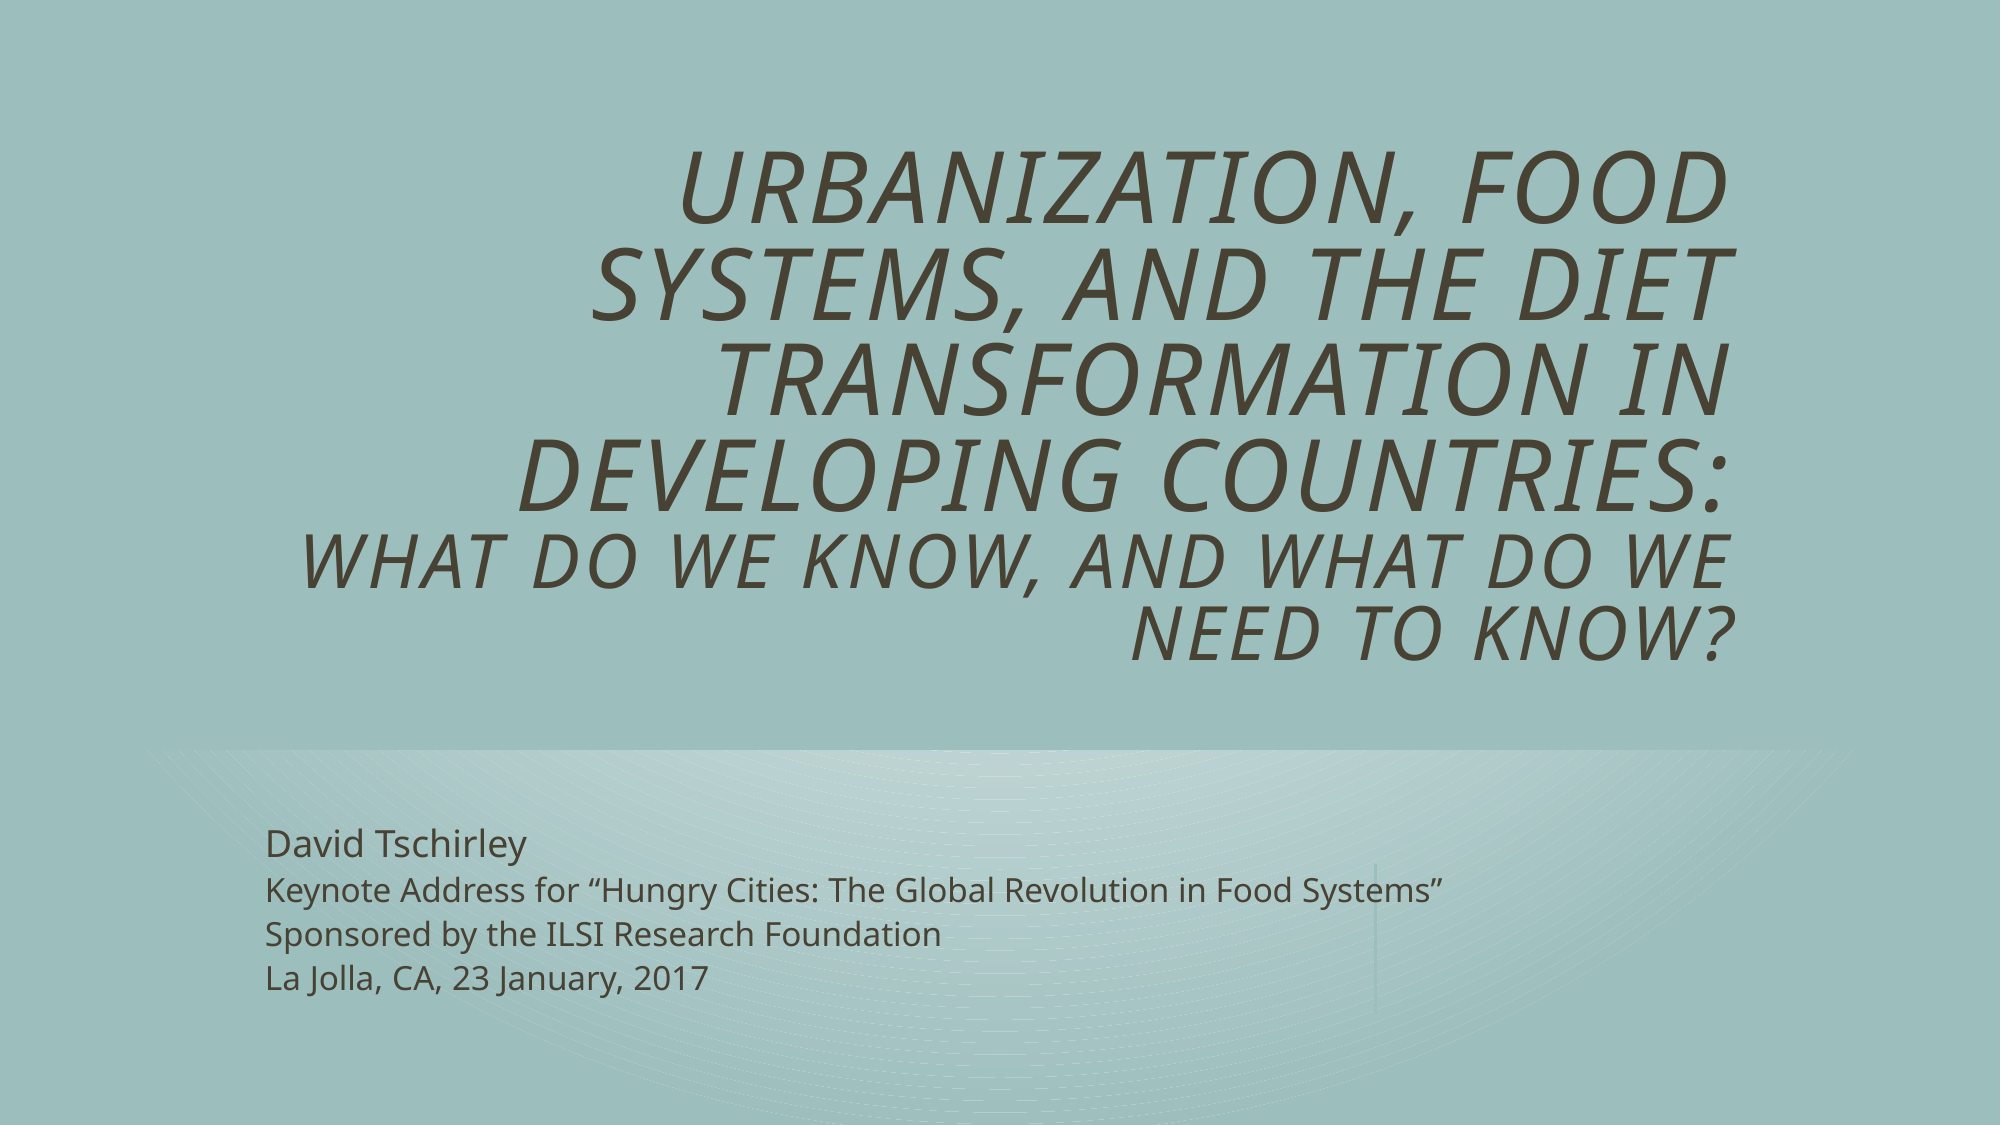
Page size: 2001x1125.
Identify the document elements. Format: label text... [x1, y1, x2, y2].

subtitle David Tschirley Keynote Address for “Hungry Cities: The Global Revolution in Food Systems” Sponsored by the ILSI Research Foundation La Jolla, CA, 23 January, 2017 [249, 785, 1750, 1080]
title Urbanization, food systems, and the diet transformation in developing countries: What do we know, and what do we need to know? [249, 184, 1750, 638]
